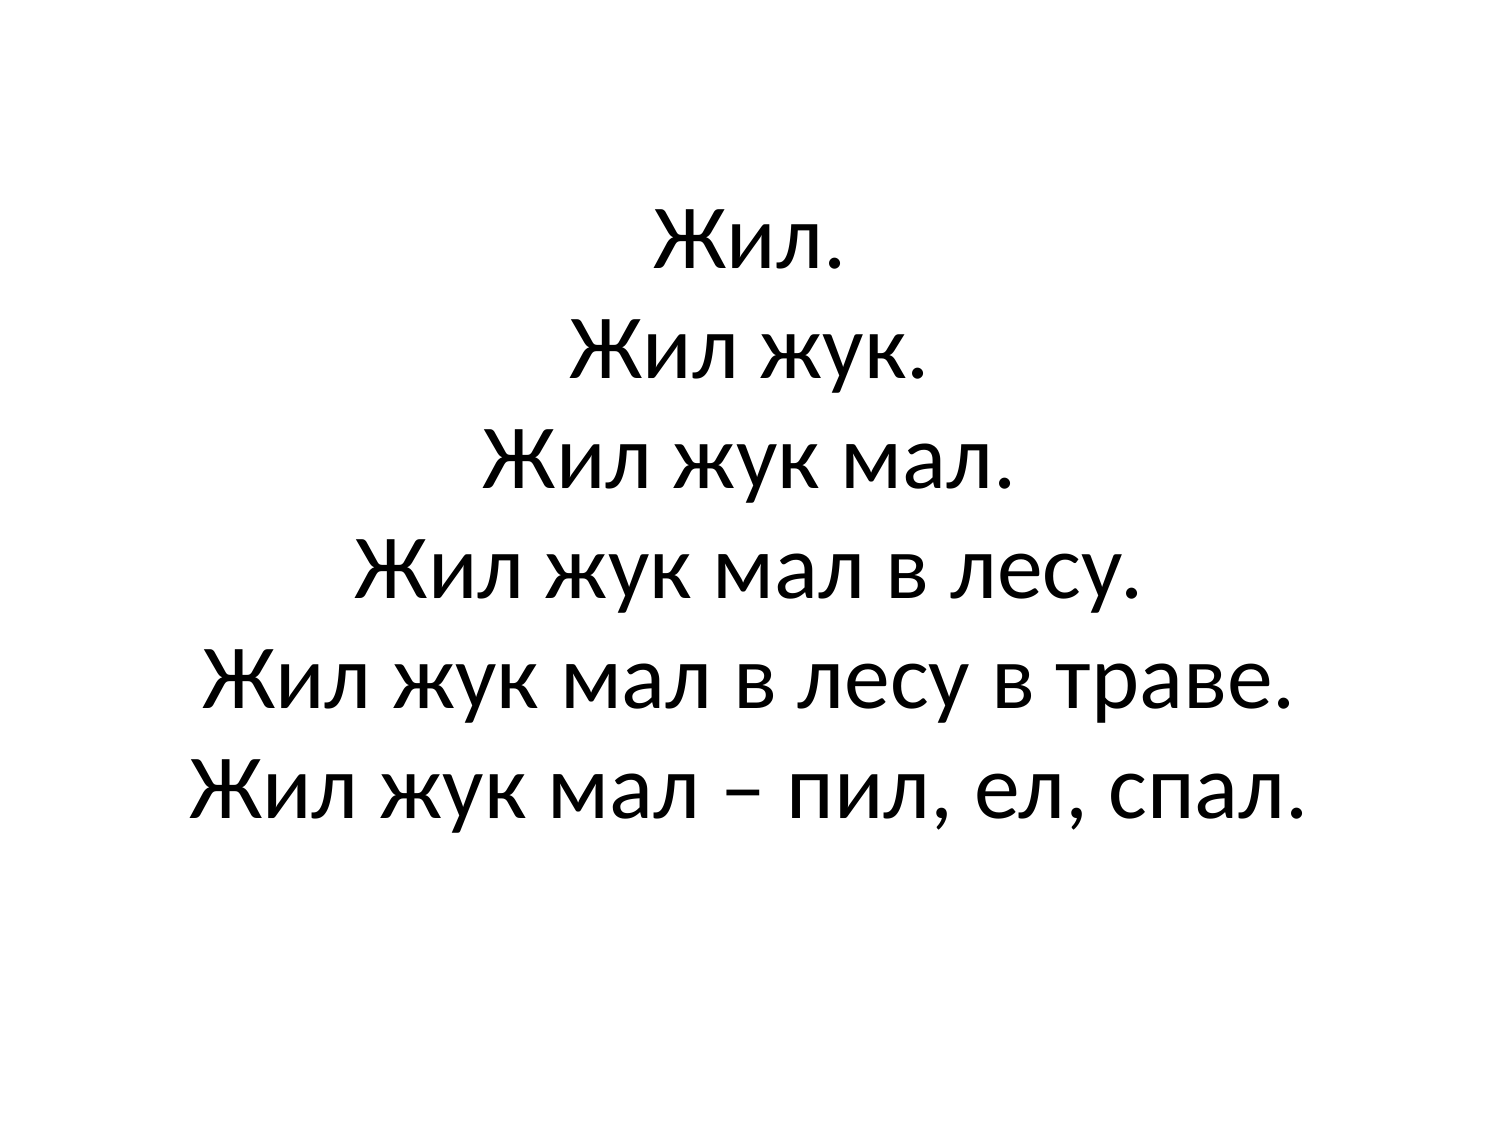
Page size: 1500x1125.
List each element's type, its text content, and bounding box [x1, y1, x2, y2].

title Жил. Жил жук. Жил жук мал. Жил жук мал в лесу. Жил жук мал в лесу в траве. Жил жук мал – пил, ел, спал. [75, 45, 1425, 1079]
